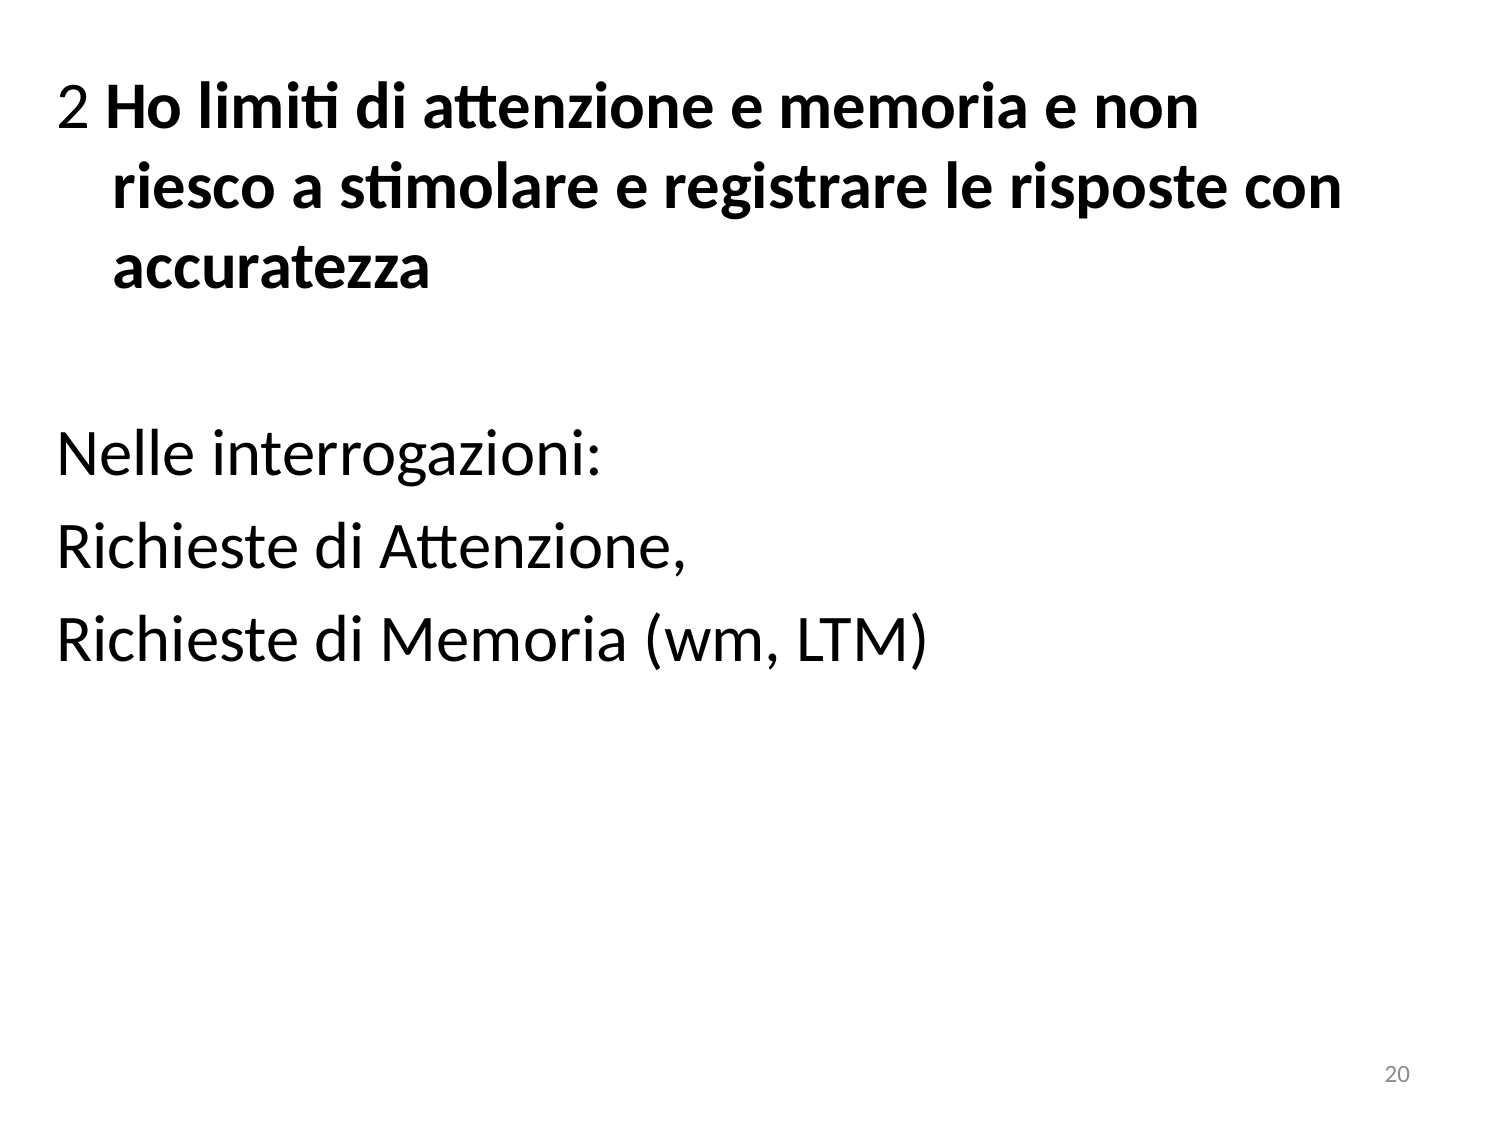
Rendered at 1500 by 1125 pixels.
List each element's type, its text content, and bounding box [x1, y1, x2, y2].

slide_number 20 [1074, 1042, 1425, 1103]
list 2 Ho limiti di attenzione e memoria e non riesco a stimolare e registrare le risposte con accuratezza Nelle interrogazioni: Richieste di Attenzione, Richieste di Memoria (wm, LTM) [41, 54, 1392, 1083]
